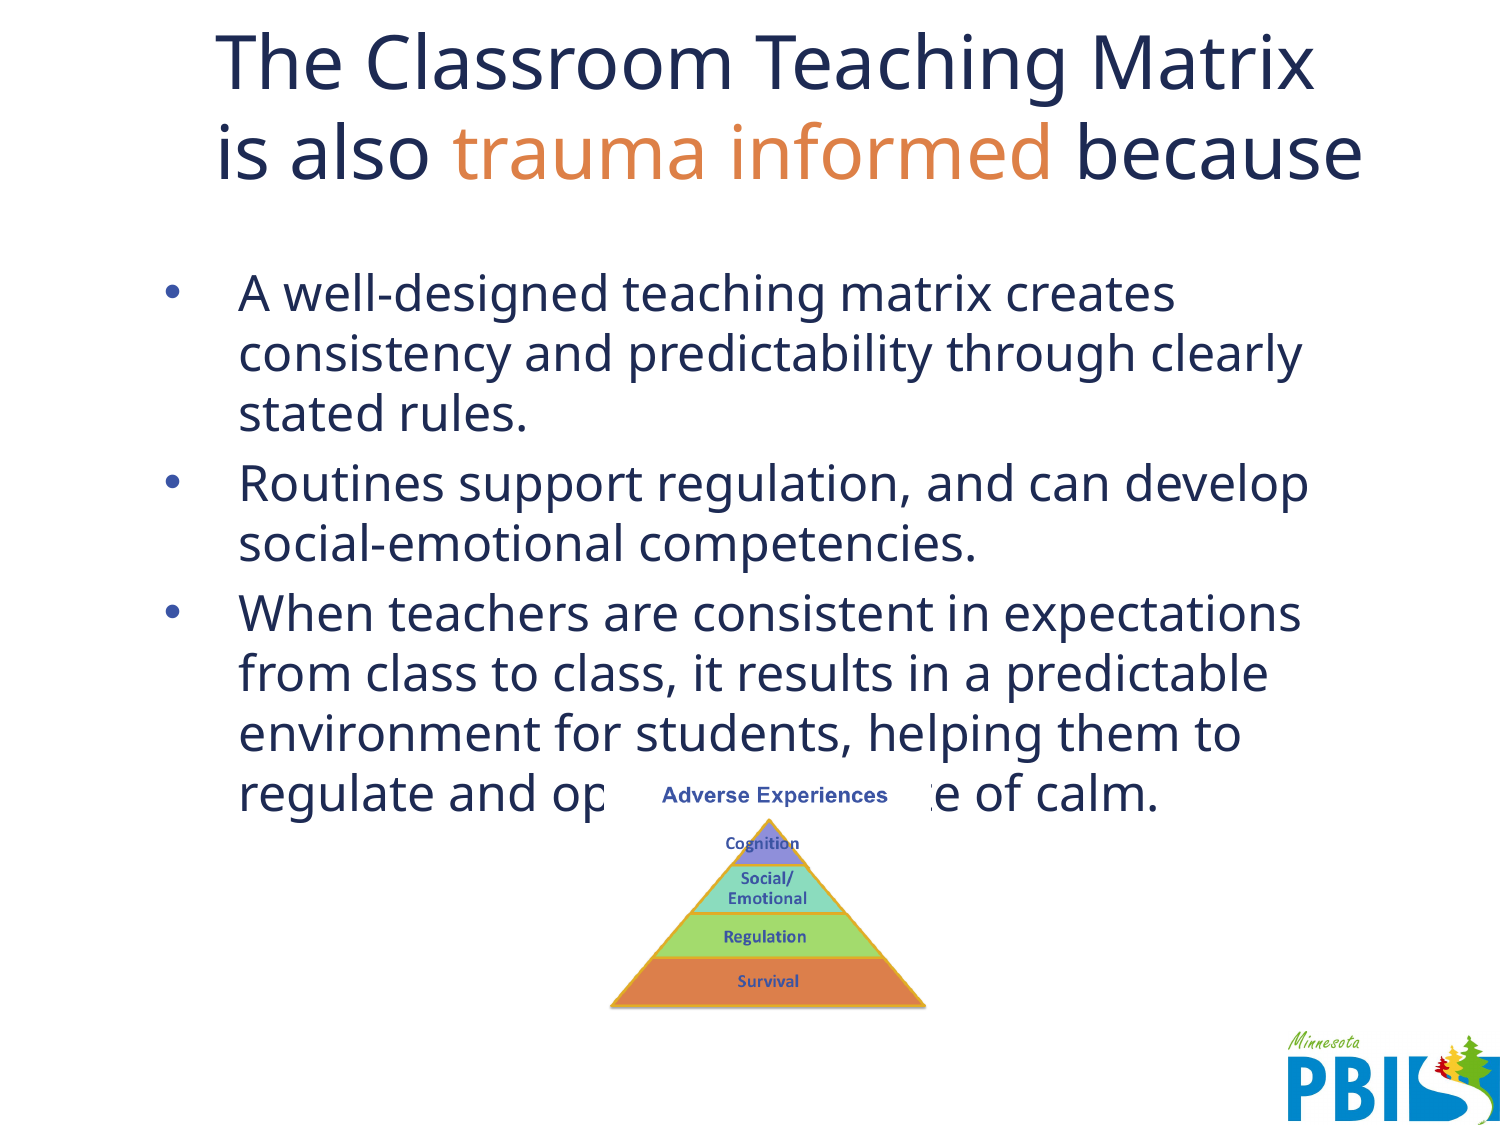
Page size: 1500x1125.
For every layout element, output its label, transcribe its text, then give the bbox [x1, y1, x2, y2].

picture [603, 773, 931, 1013]
list A well-designed teaching matrix creates consistency and predictability through clearly stated rules. Routines support regulation, and can develop social-emotional competencies. When teachers are consistent in expectations from class to class, it results in a predictable environment for students, helping them to regulate and operate in a state of calm. [149, 253, 1386, 872]
picture [1288, 1031, 1500, 1125]
title The Classroom Teaching Matrix is also trauma informed because [200, 61, 1500, 212]
picture [1301, 1068, 1312, 1085]
